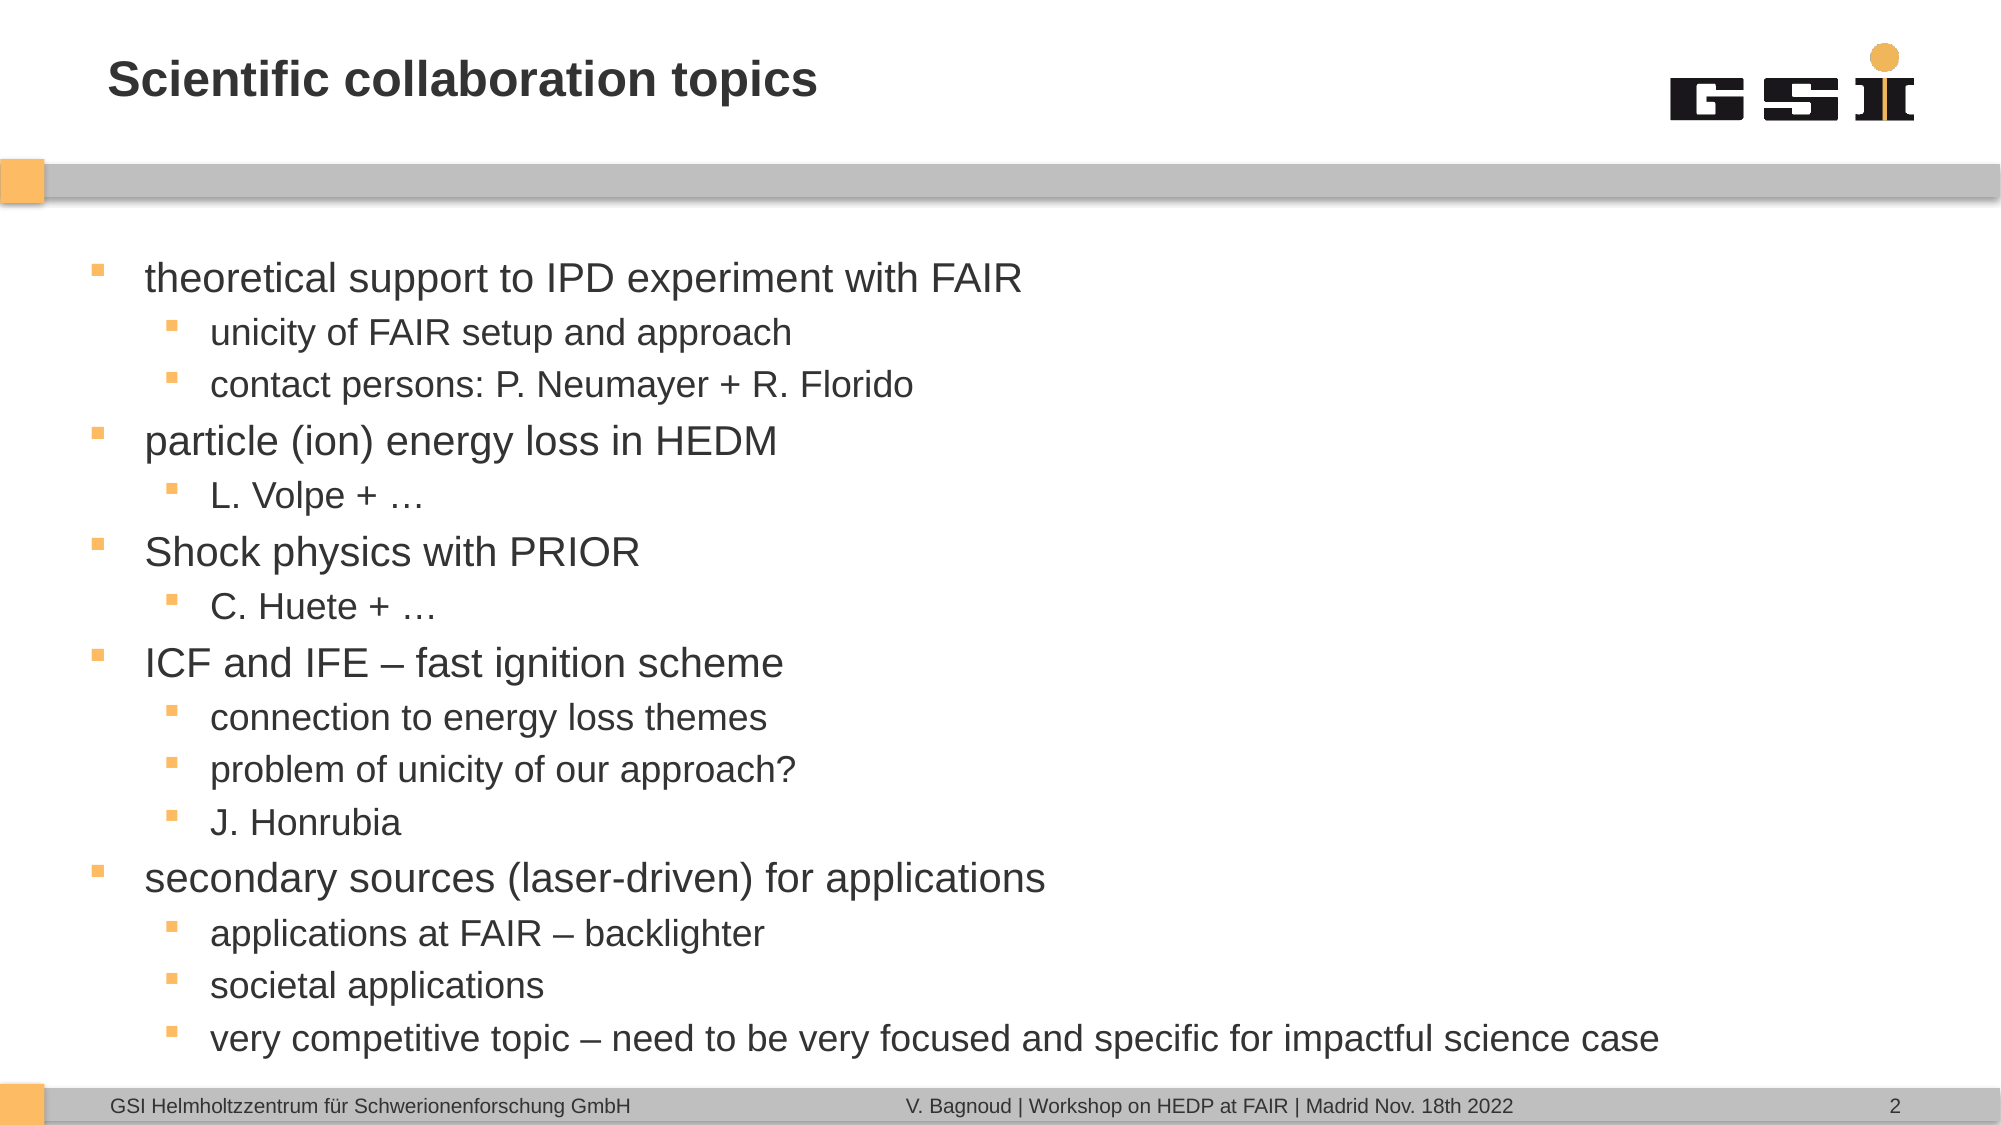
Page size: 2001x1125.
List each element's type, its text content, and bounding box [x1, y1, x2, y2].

picture [1668, 40, 1916, 123]
list theoretical support to IPD experiment with FAIR unicity of FAIR setup and approach contact persons: P. Neumayer + R. Florido particle (ion) energy loss in HEDM L. Volpe + … Shock physics with PRIOR C. Huete + … ICF and IFE – fast ignition scheme connection to energy loss themes problem of unicity of our approach? J. Honrubia secondary sources (laser-driven) for applications applications at FAIR – backlighter societal applications very competitive topic – need to be very focused and specific for impactful science case [73, 242, 1916, 1048]
title Scientific collaboration topics [92, 11, 1605, 141]
slide_number 2 [1753, 1074, 1917, 1125]
footer V. Bagnoud | Workshop on HEDP at FAIR | Madrid Nov. 18th 2022 [866, 1076, 1553, 1125]
